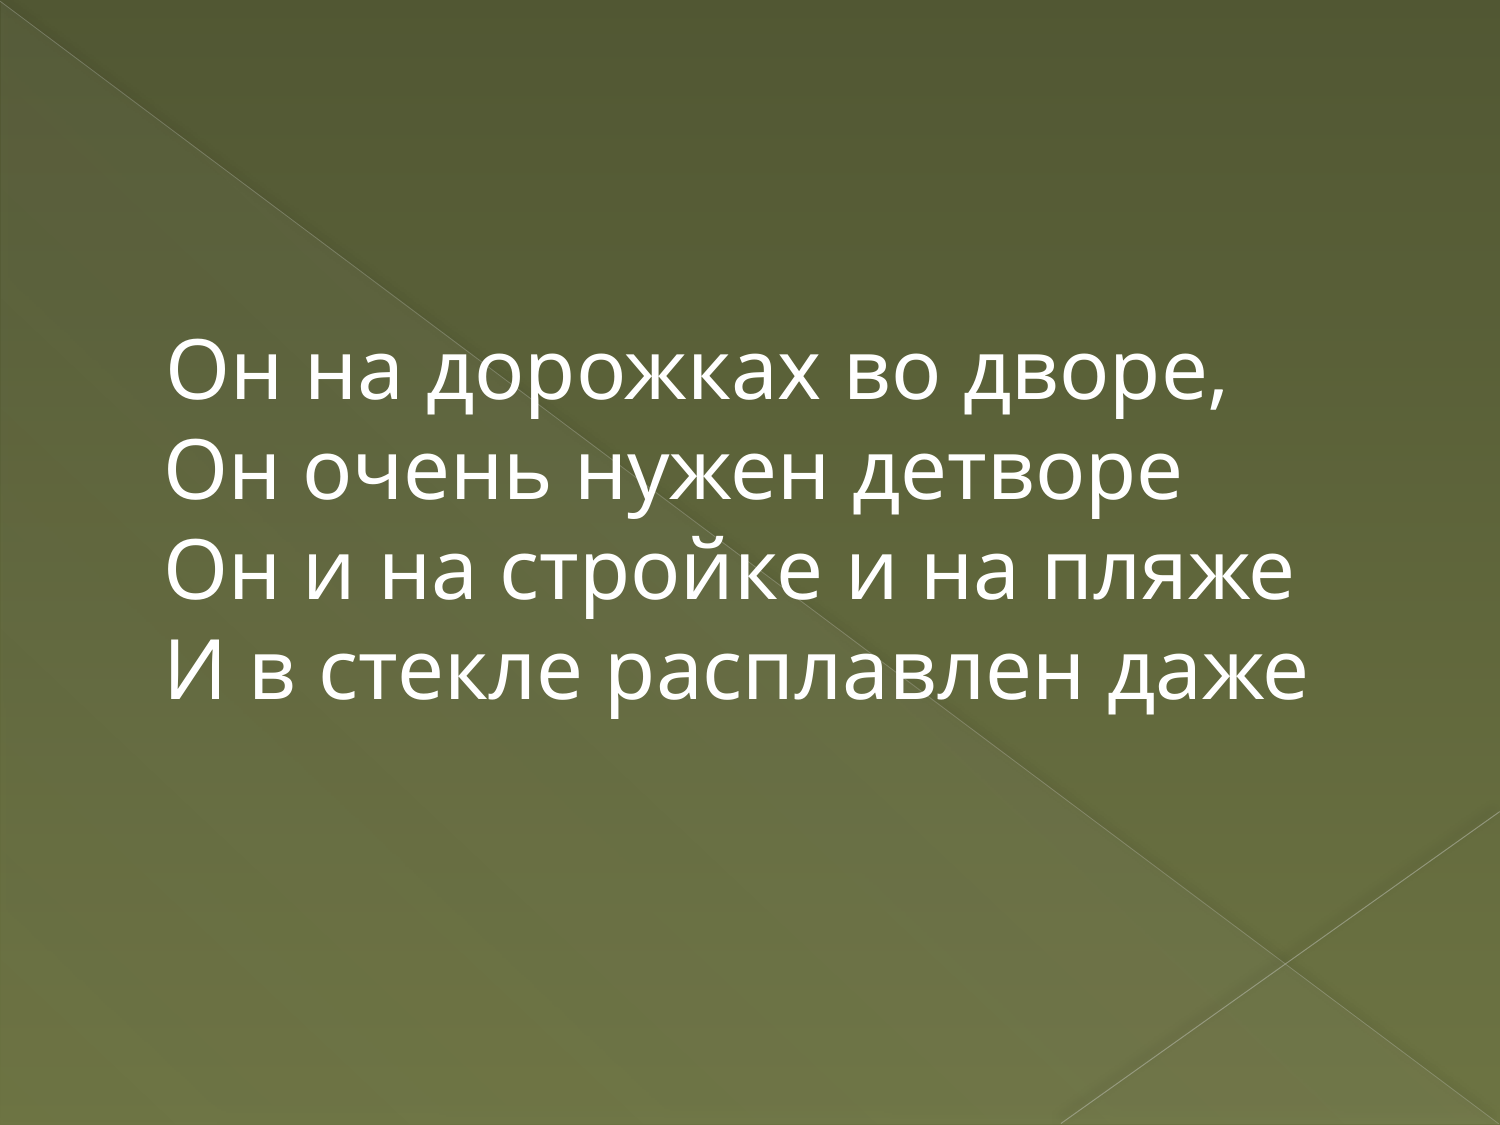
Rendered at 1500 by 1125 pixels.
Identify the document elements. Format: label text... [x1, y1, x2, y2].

list Он на дорожках во дворе, Он очень нужен детворе Он и на стройке и на пляже И в стекле расплавлен даже [75, 308, 1425, 1059]
